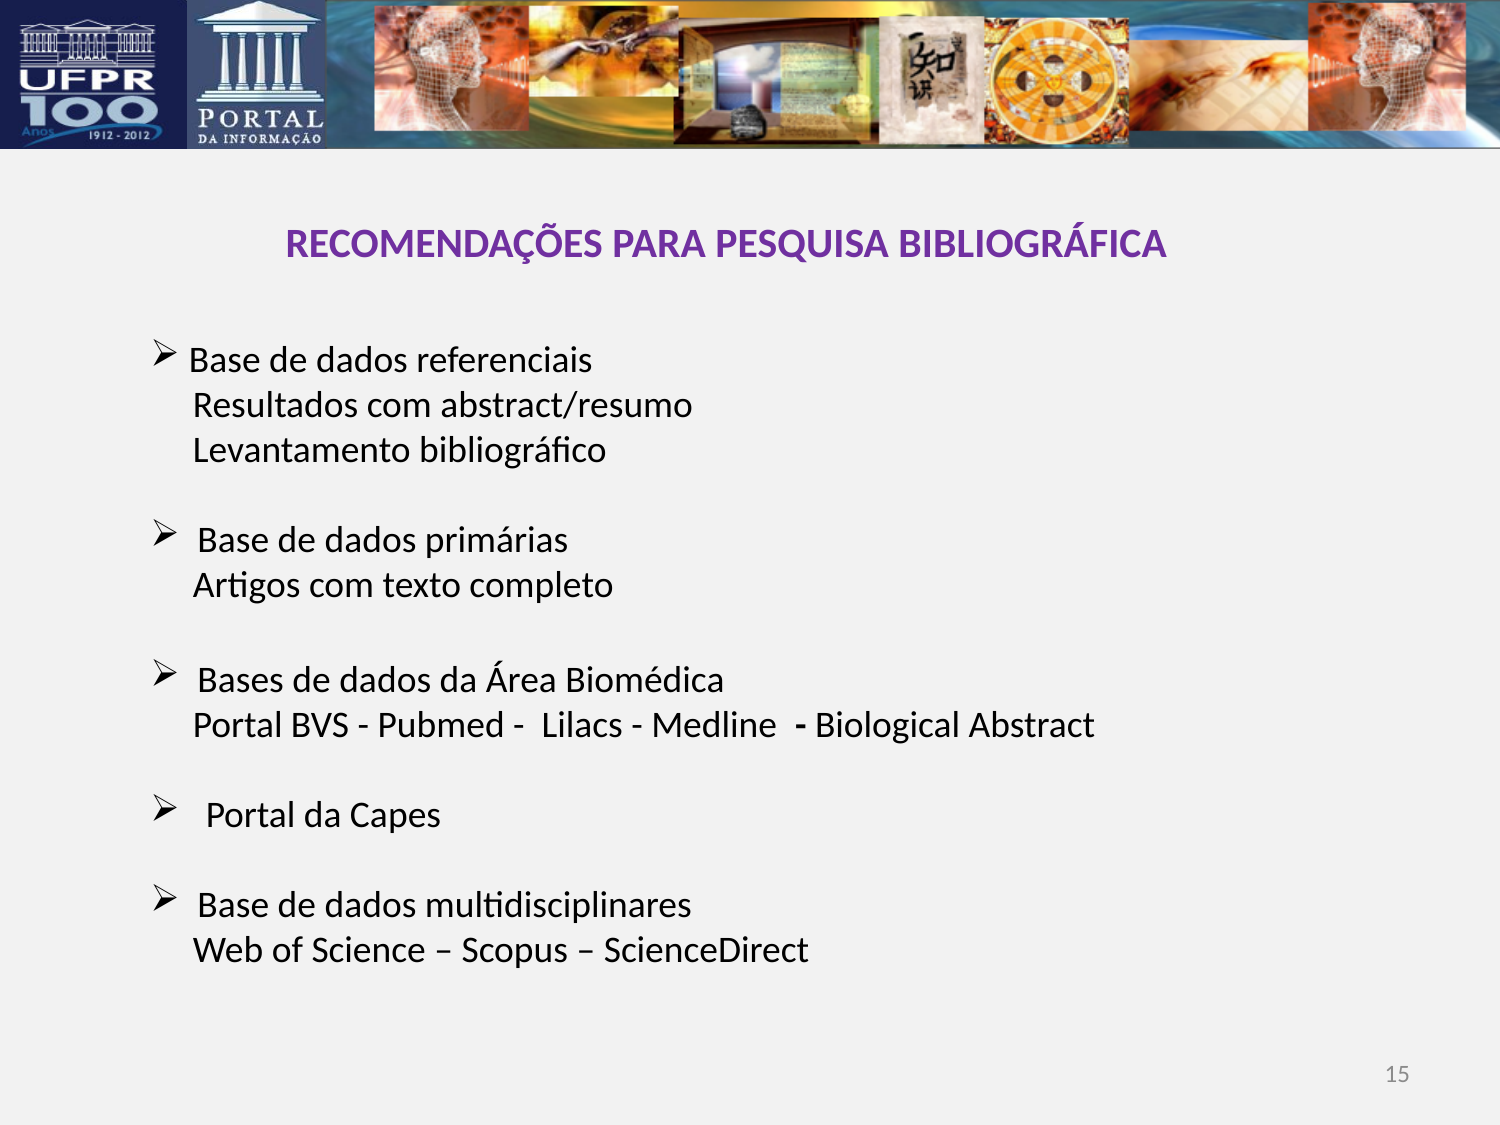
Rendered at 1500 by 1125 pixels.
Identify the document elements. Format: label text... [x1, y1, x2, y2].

slide_number 15 [1074, 1042, 1425, 1103]
text_box RECOMENDAÇÕES PARA PESQUISA BIBLIOGRÁFICA Base de dados referenciais Resultados com abstract/resumo Levantamento bibliográfico Base de dados primárias Artigos com texto completo Bases de dados da Área Biomédica Portal BVS - Pubmed - Lilacs - Medline - Biological Abstract Portal da Capes Base de dados multidisciplinares Web of Science – Scopus – ScienceDirect [135, 208, 1317, 1113]
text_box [0, 0, 1500, 150]
